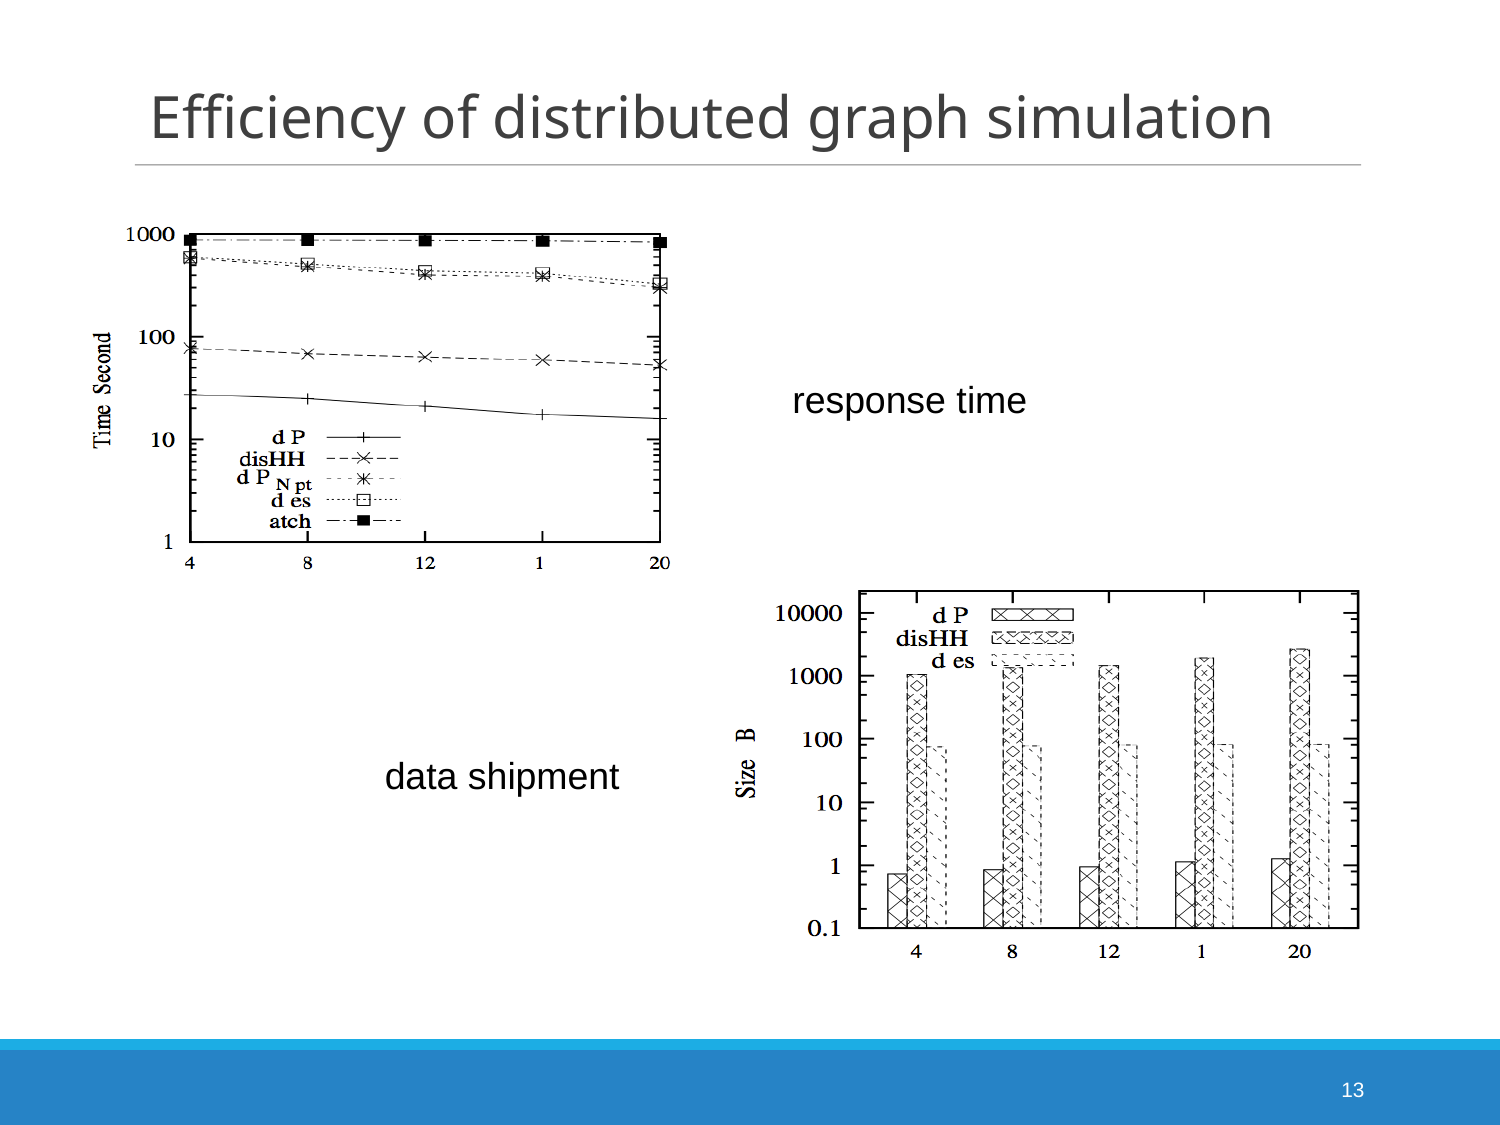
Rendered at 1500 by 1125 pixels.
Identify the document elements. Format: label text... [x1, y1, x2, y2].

picture [75, 211, 678, 580]
slide_number 13 [1217, 1059, 1380, 1120]
picture [710, 576, 1368, 967]
text_box response time [777, 368, 1043, 429]
title Efficiency of distributed graph simulation [134, 49, 1373, 158]
text_box data shipment [369, 745, 635, 805]
